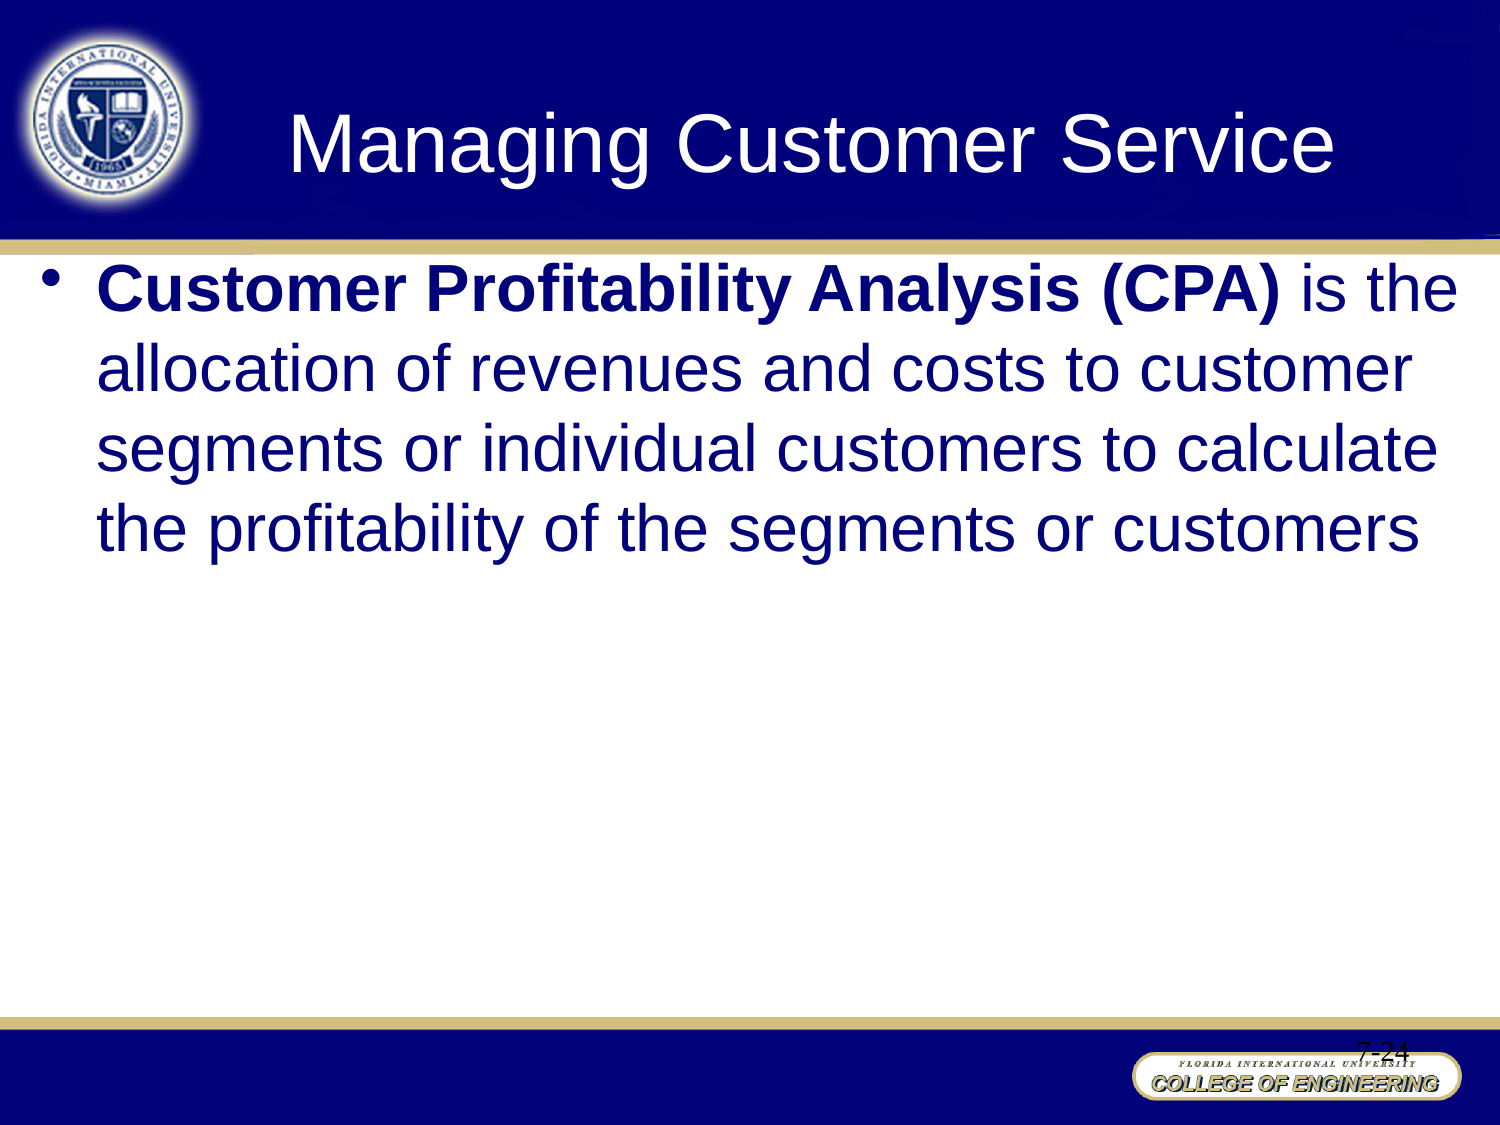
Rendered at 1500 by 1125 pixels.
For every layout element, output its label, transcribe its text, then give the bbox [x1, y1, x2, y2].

list Customer Profitability Analysis (CPA) is the allocation of revenues and costs to customer segments or individual customers to calculate the profitability of the segments or customers [24, 237, 1476, 1026]
slide_number 7-24 [1074, 1024, 1426, 1103]
title Managing Customer Service [199, 44, 1426, 233]
picture [0, 0, 1500, 1125]
